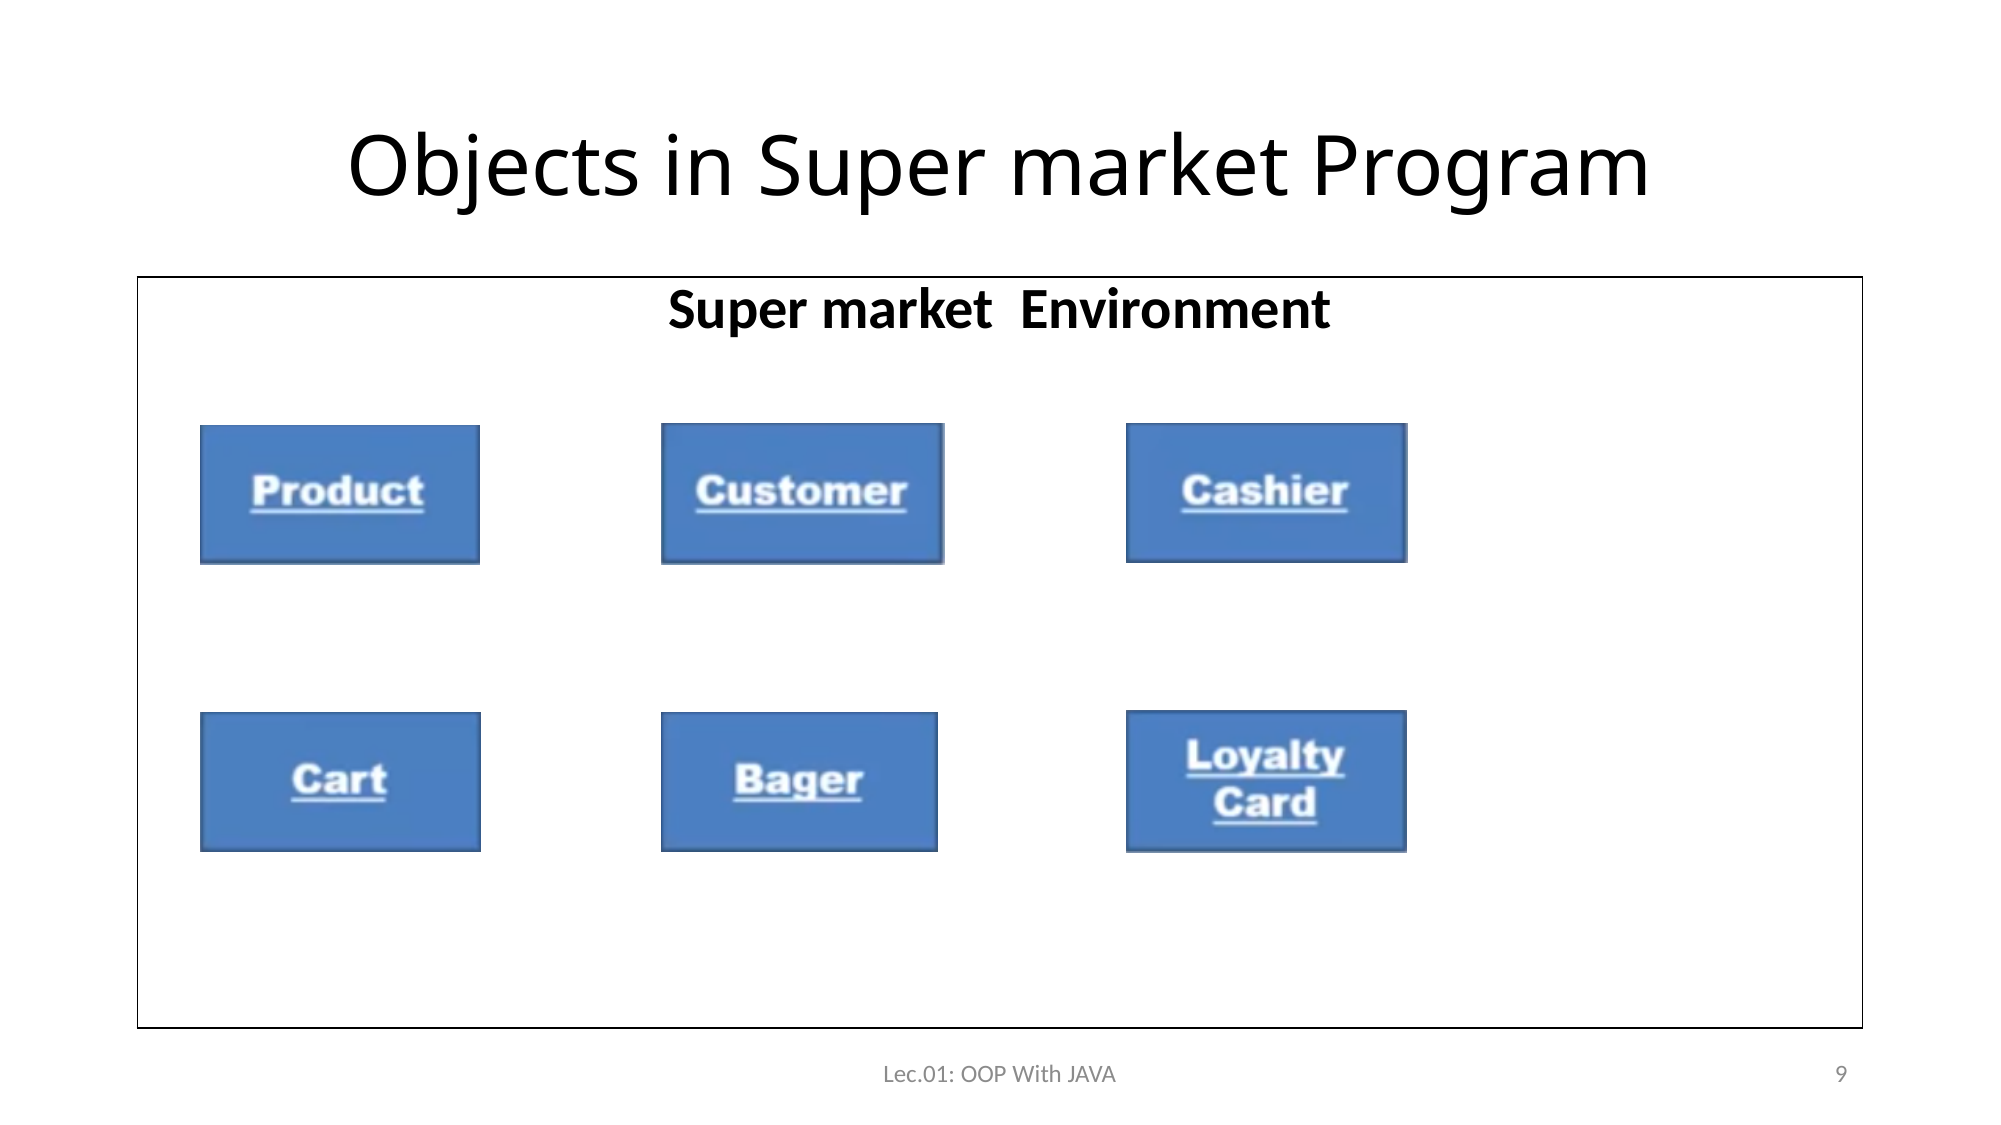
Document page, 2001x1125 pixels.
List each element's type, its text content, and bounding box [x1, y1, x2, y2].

picture [200, 425, 480, 565]
picture [200, 712, 481, 852]
title Objects in Super market Program [137, 59, 1863, 276]
picture [1126, 710, 1407, 853]
slide_number 9 [1412, 1042, 1863, 1103]
picture [661, 423, 945, 565]
picture [661, 712, 939, 852]
table_header Super market Environment [138, 278, 1862, 1027]
footer Lec.01: OOP With JAVA [662, 1042, 1338, 1103]
picture [1126, 423, 1408, 563]
